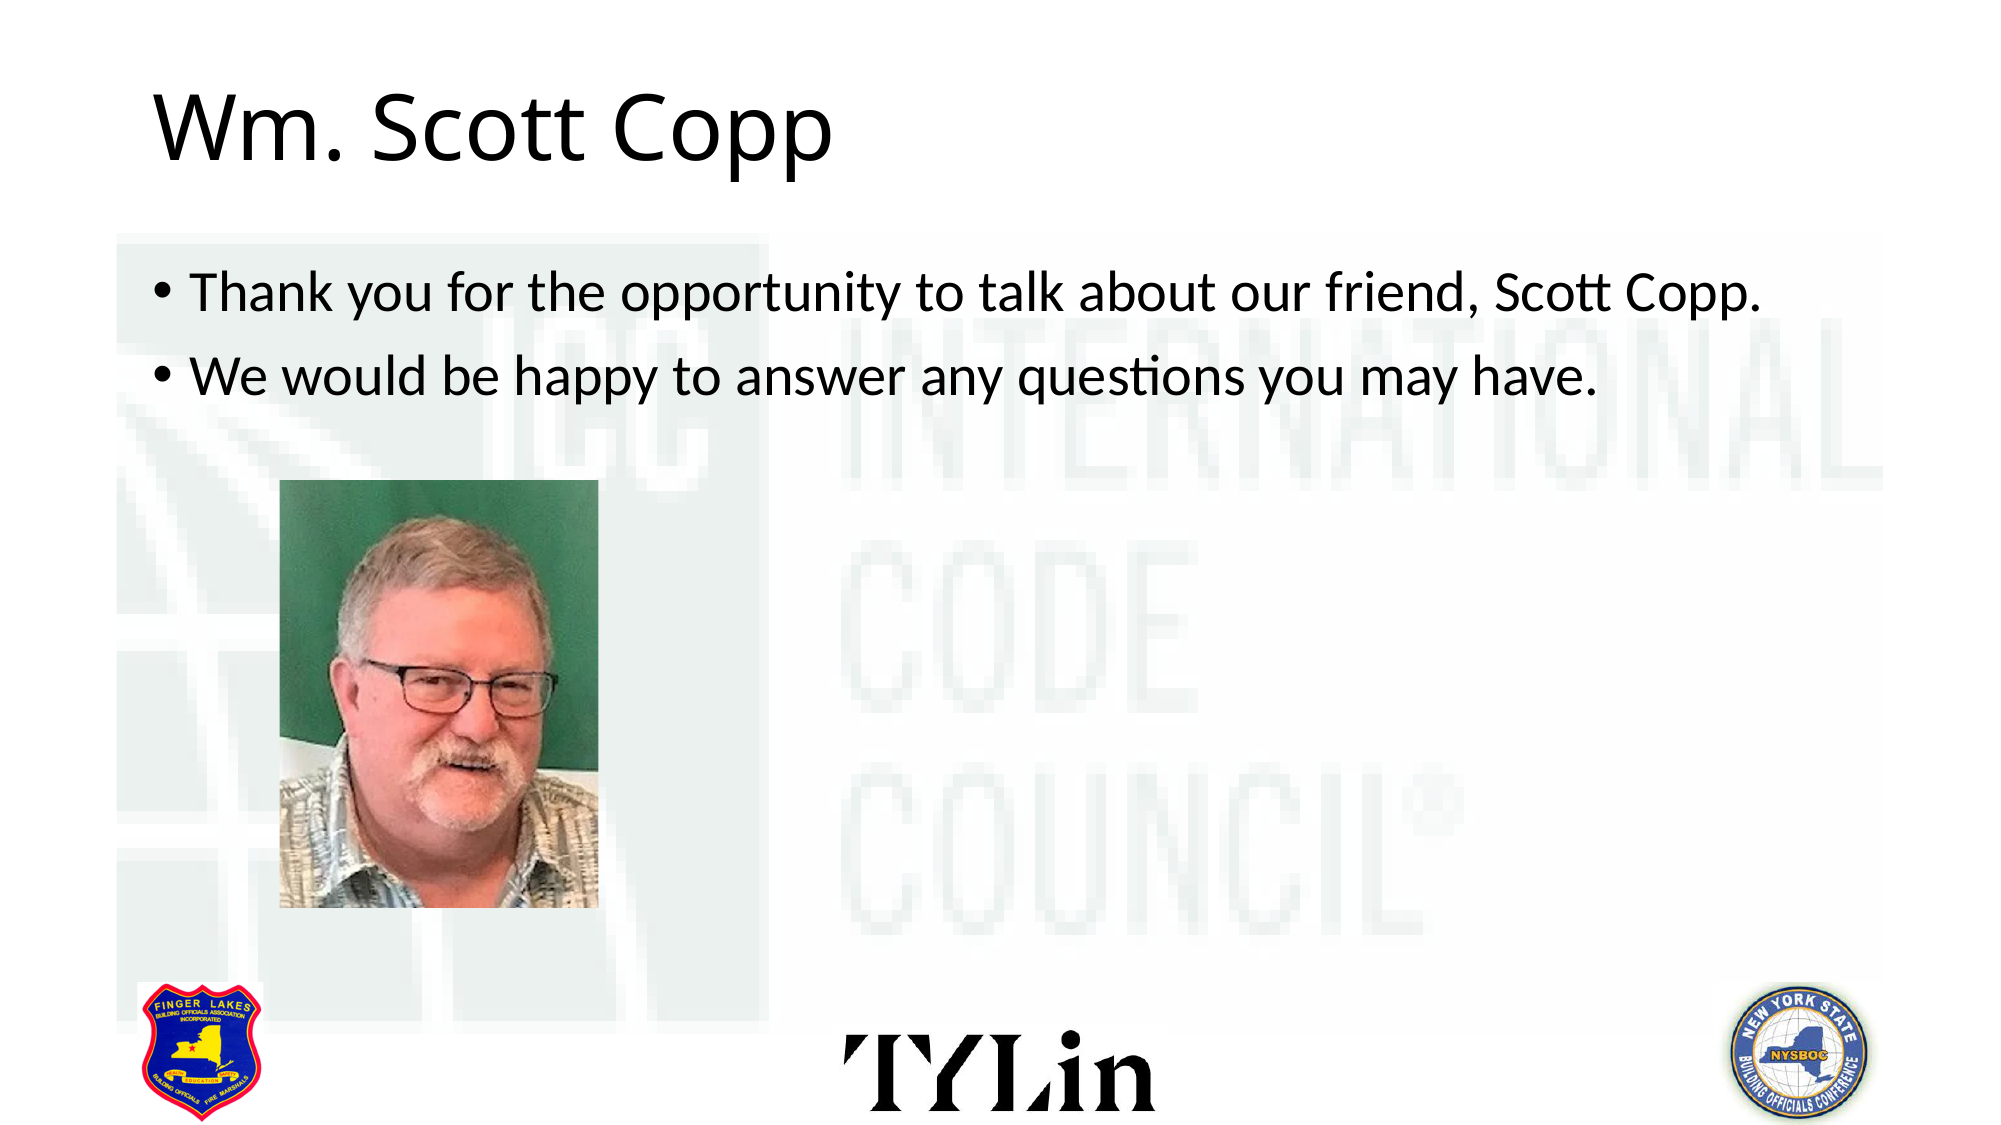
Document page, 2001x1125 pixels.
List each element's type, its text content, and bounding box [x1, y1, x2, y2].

picture [279, 480, 599, 908]
picture [832, 1025, 1167, 1125]
picture [1712, 982, 1883, 1125]
picture [137, 1014, 264, 1125]
title Wm. Scott Copp [137, 59, 1863, 203]
list Thank you for the opportunity to talk about our friend, Scott Copp. We would be happy to answer any questions you may have. [137, 253, 1863, 1014]
